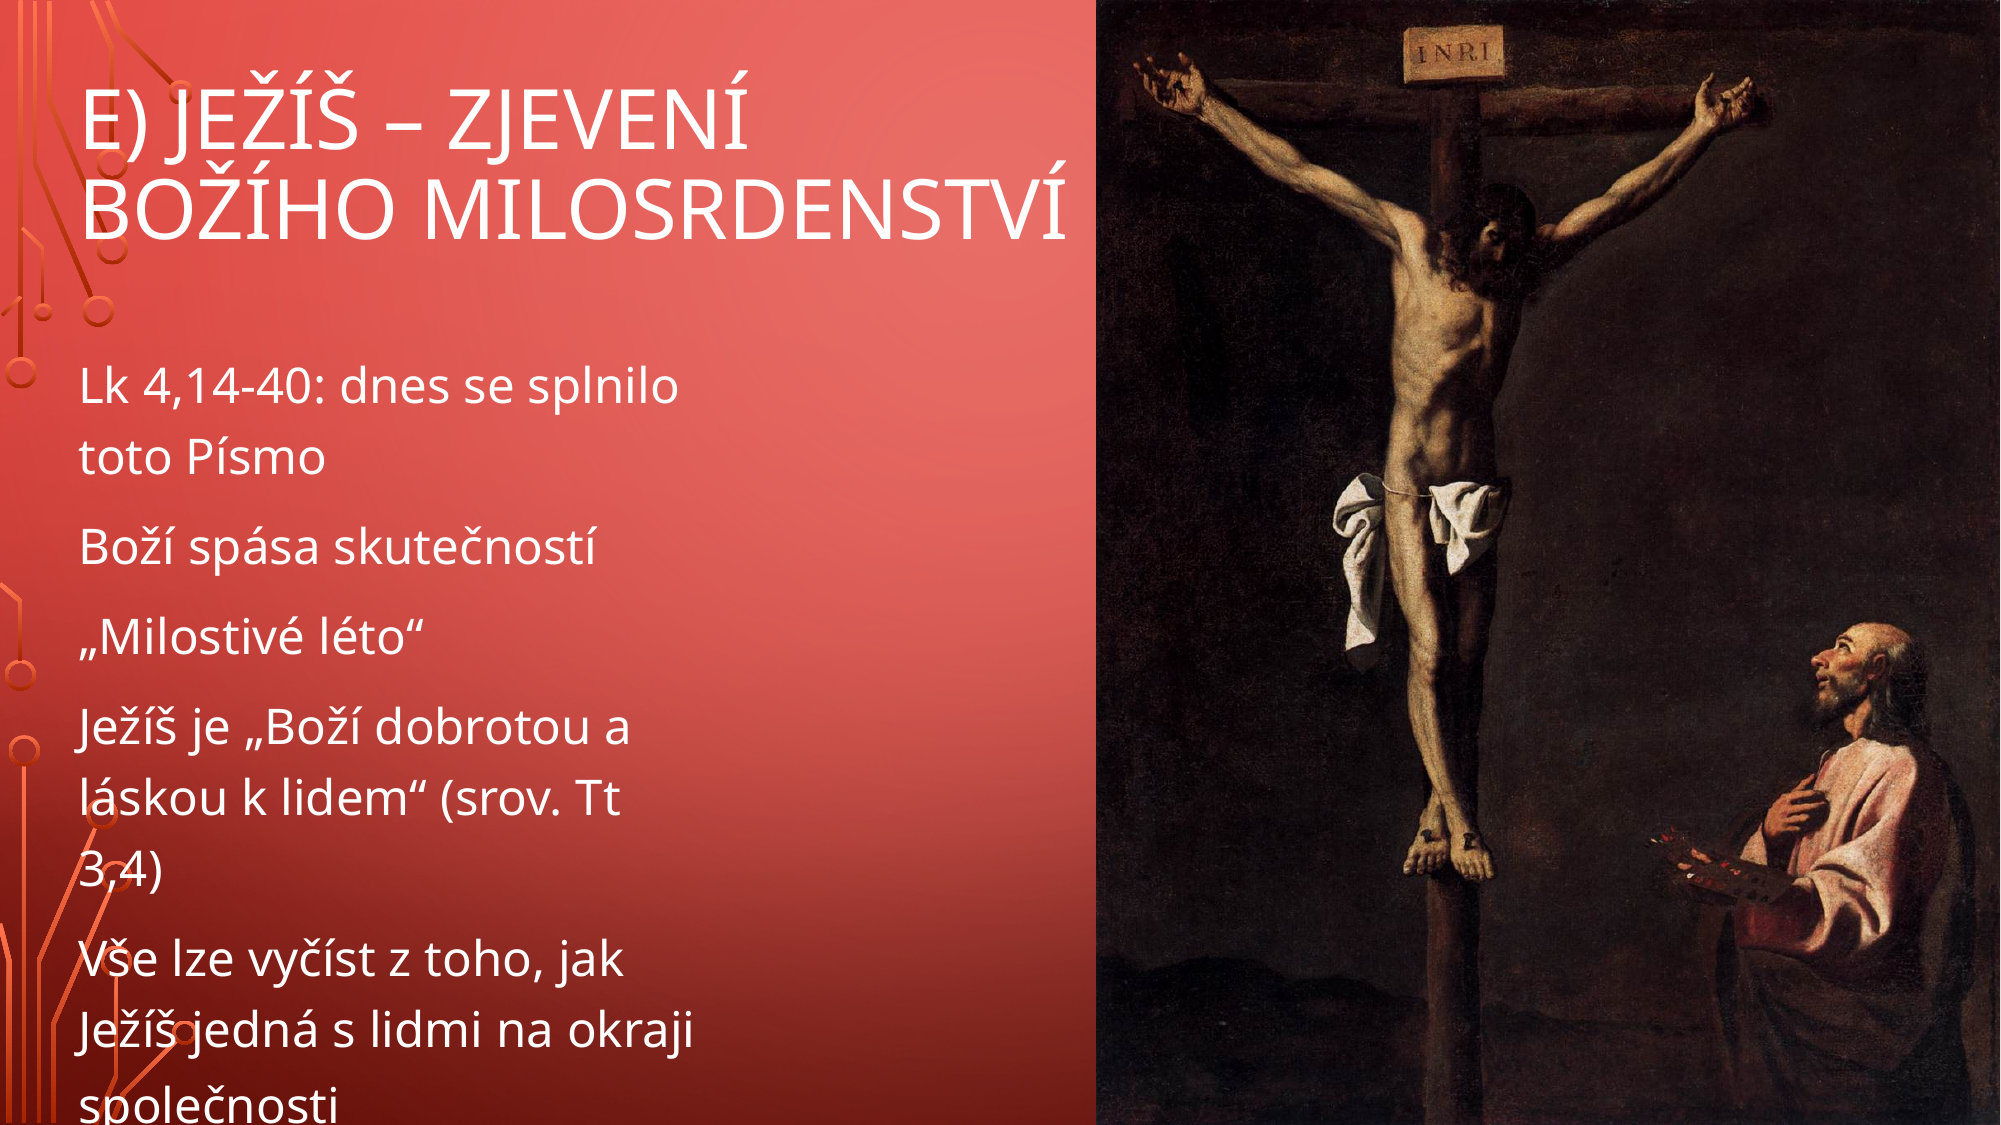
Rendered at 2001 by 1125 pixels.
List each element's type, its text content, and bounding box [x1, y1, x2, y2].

title e) Ježíš – zjevení Božího milosrdenství [63, 45, 1095, 291]
list Lk 4,14-40: dnes se splnilo toto Písmo Boží spása skutečností „Milostivé léto“ Ježíš je „Boží dobrotou a láskou k lidem“ (srov. Tt 3,4) Vše lze vyčíst z toho, jak Ježíš jedná s lidmi na okraji společnosti [63, 335, 727, 1125]
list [1095, 0, 2000, 1125]
